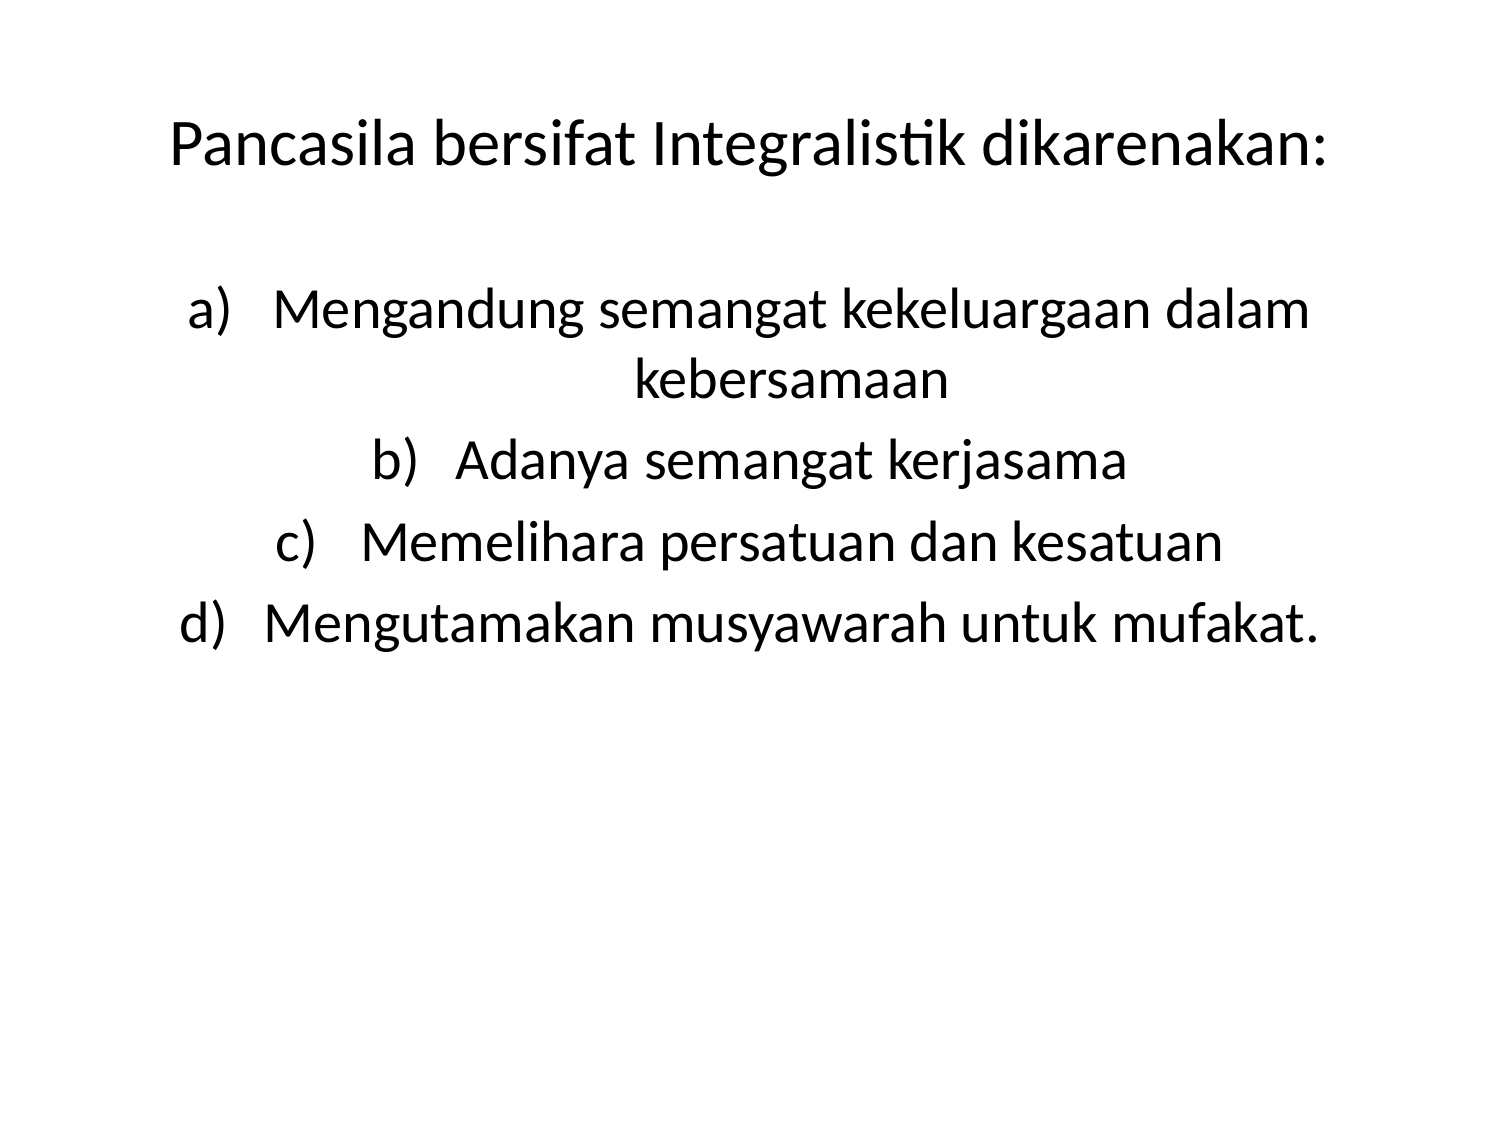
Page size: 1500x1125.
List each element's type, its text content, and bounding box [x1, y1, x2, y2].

list Mengandung semangat kekeluargaan dalam kebersamaan Adanya semangat kerjasama Memelihara persatuan dan kesatuan Mengutamakan musyawarah untuk mufakat. [75, 262, 1425, 786]
title Pancasila bersifat Integralistik dikarenakan: [75, 45, 1425, 233]
